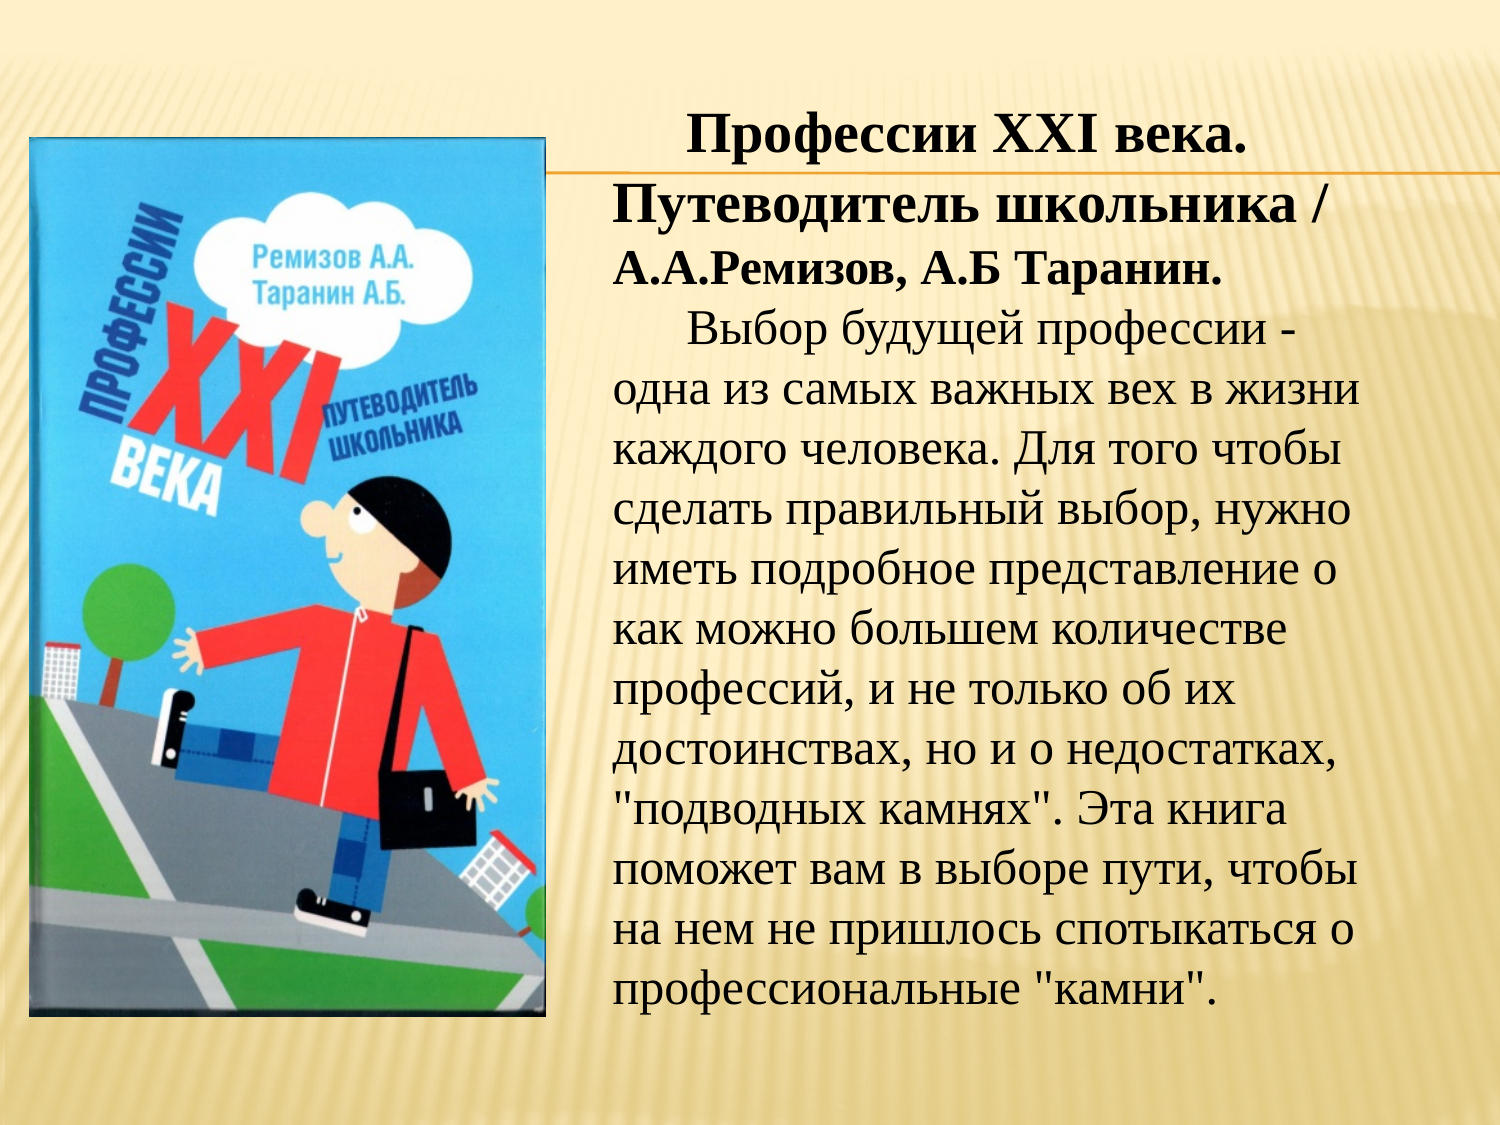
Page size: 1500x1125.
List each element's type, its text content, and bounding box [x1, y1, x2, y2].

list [29, 137, 546, 1017]
text_box Профессии XXI века. Путеводитель школьника / А.А.Ремизов, А.Б Таранин. Выбор будущей профессии - одна из самых важных вех в жизни каждого человека. Для того чтобы сделать правильный выбор, нужно иметь подробное представление о как можно большем количестве профессий, и не только об их достоинствах, но и о недостатках, "подводных камнях". Эта книга поможет вам в выборе пути, чтобы на нем не пришлось спотыкаться о профессиональные "камни". [597, 86, 1418, 1067]
